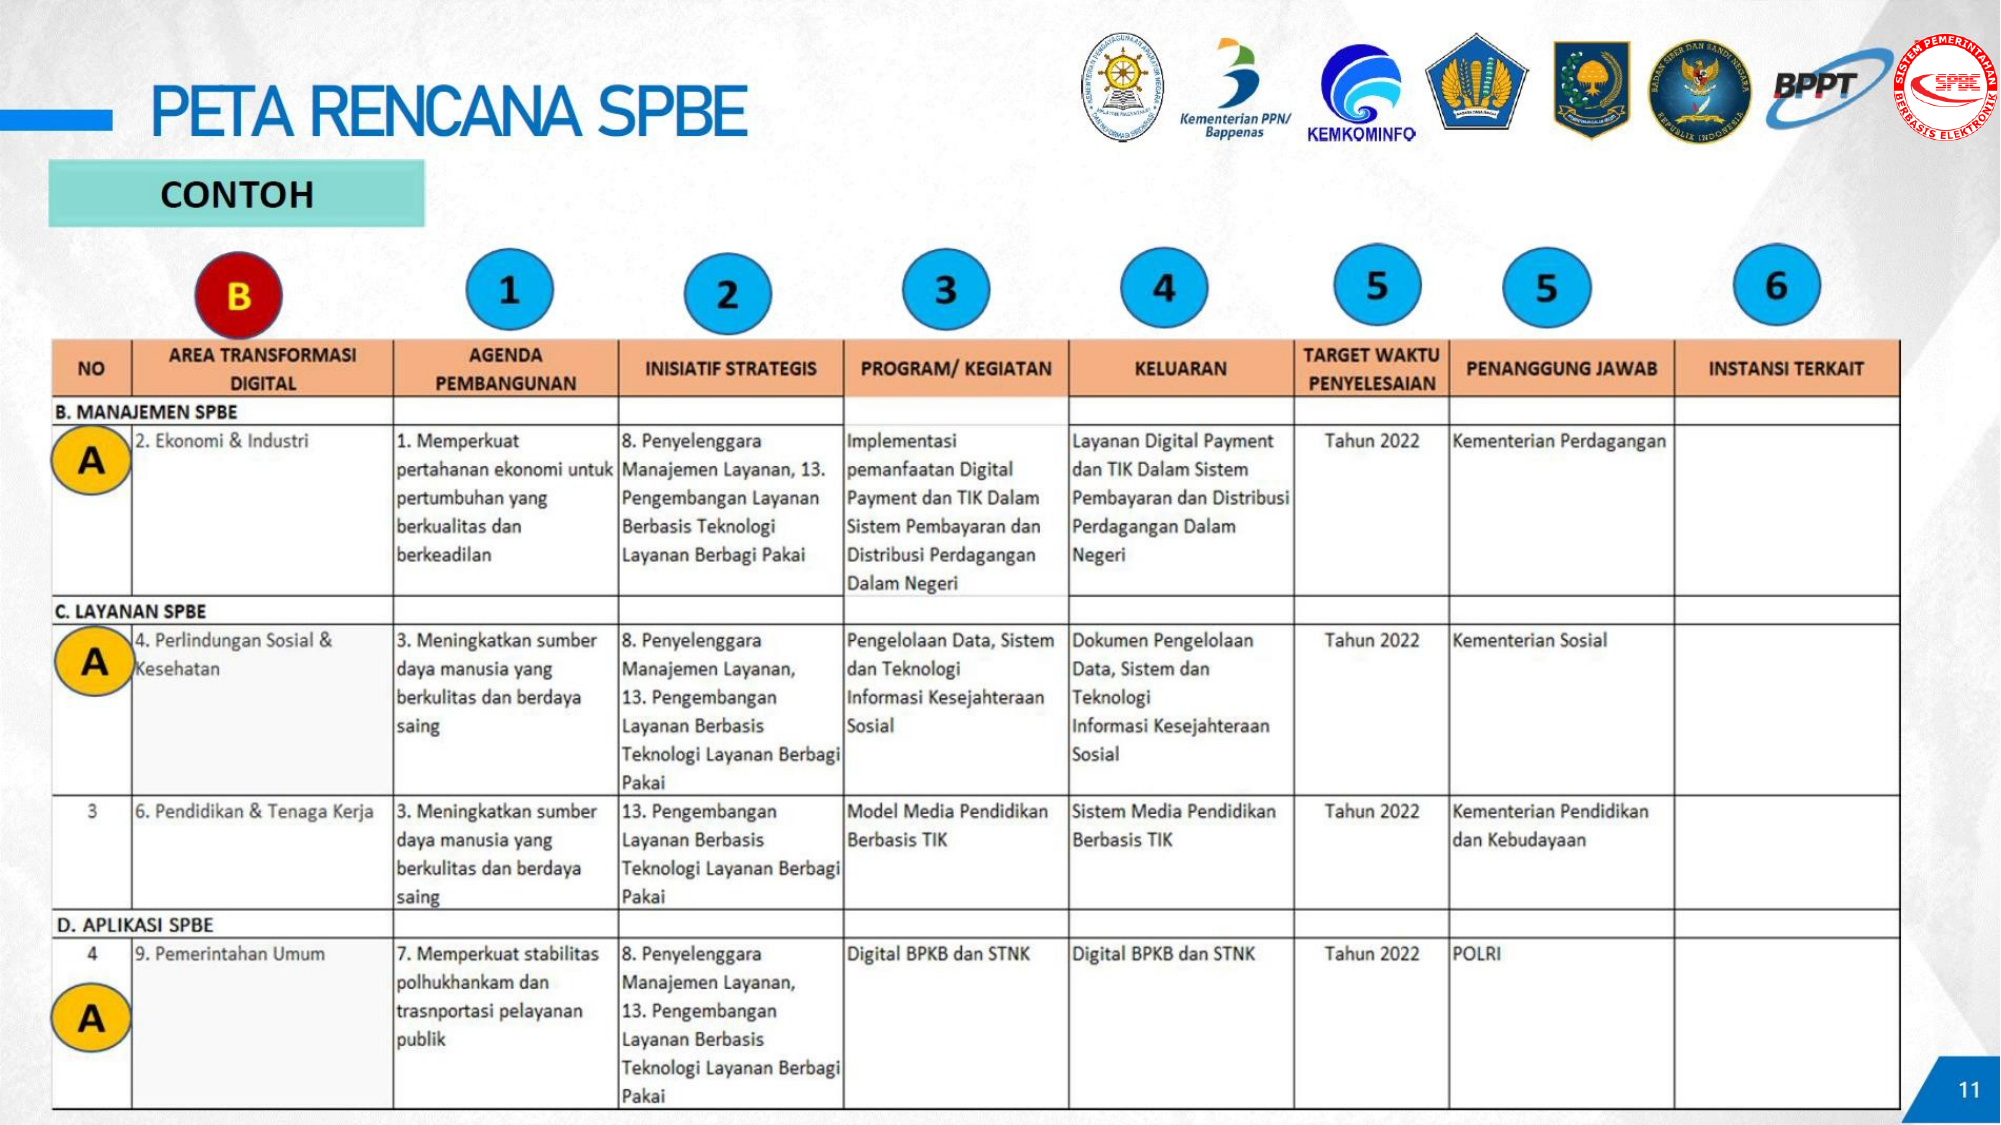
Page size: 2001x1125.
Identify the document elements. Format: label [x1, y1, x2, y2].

text_box [1893, 33, 1998, 141]
text_box [0, 0, 2000, 1125]
